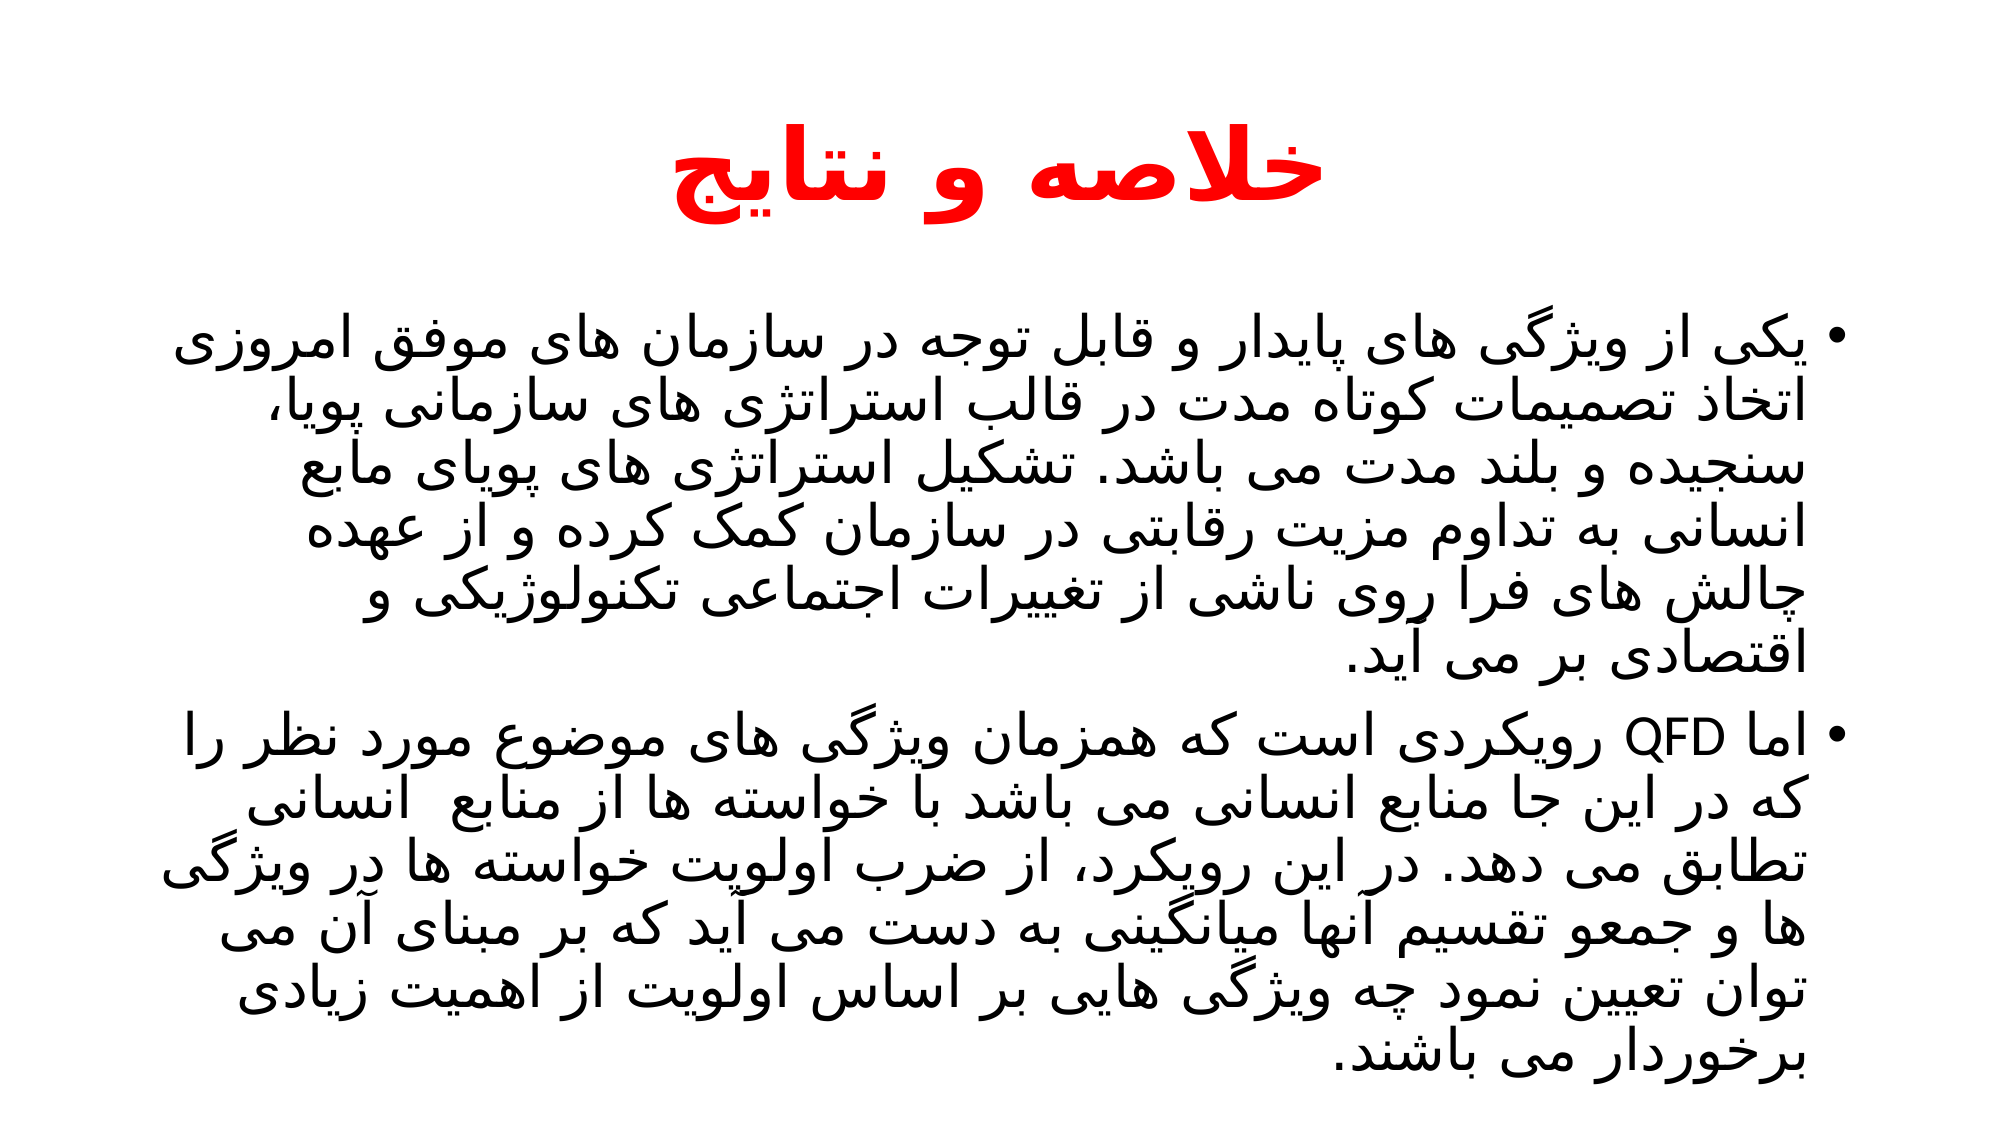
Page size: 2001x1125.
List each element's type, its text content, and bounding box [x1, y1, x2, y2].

title خلاصه و نتایج [137, 59, 1863, 278]
list یکی از ویژگی های پایدار و قابل توجه در سازمان های موفق امروزی اتخاذ تصمیمات کوتاه مدت در قالب استراتژی های سازمانی پویا، سنجیده و بلند مدت می باشد. تشکیل استراتژی های پویای مابع انسانی به تداوم مزیت رقابتی در سازمان کمک کرده و از عهده چالش های فرا روی ناشی از تغییرات اجتماعی تکنولوژیکی و اقتصادی بر می آید. اما QFD رویکردی است که همزمان ویژگی های موضوع مورد نظر را که در این جا منابع انسانی می باشد با خواسته ها از منابع انسانی تطابق می دهد. در این رویکرد، از ضرب اولویت خواسته ها در ویژگی ها و جمعو تقسیم آنها میانگینی به دست می آید که بر مبنای آن می توان تعیین نمود چه ویژگی هایی بر اساس اولویت از اهمیت زیادی برخوردار می باشند. [137, 299, 1863, 1014]
